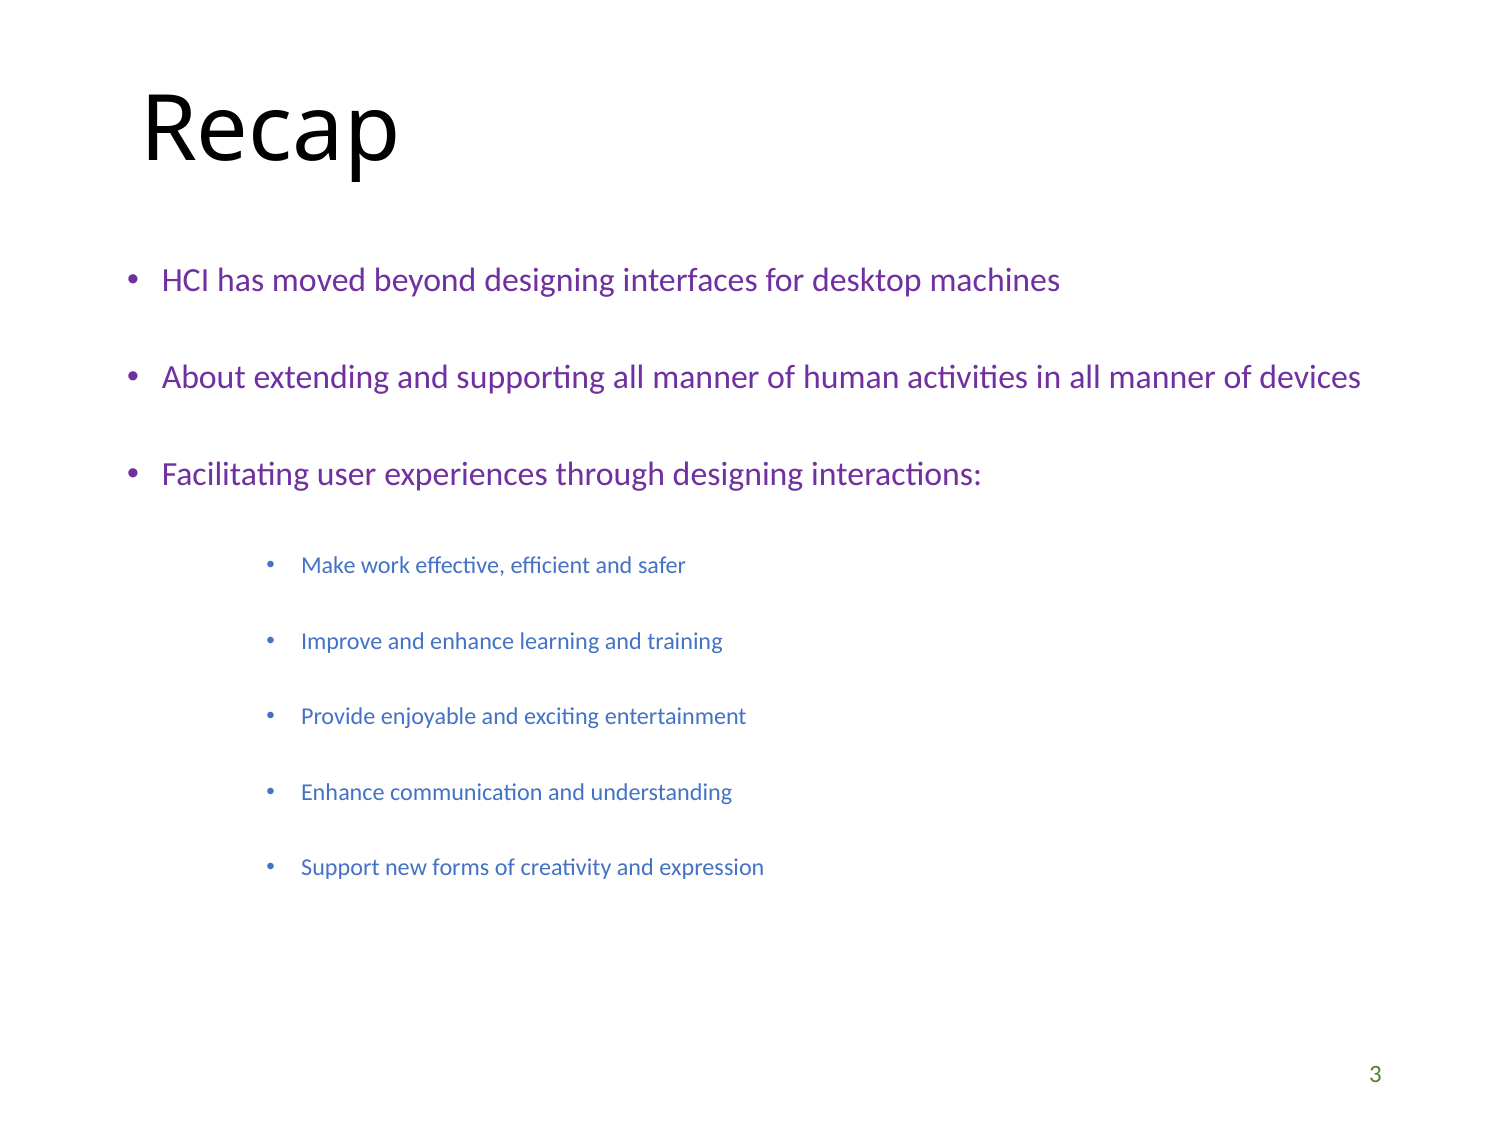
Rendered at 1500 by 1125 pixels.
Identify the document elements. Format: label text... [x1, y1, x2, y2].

slide_number 3 [1059, 1042, 1397, 1103]
title Recap [125, 37, 1400, 225]
list HCI has moved beyond designing interfaces for desktop machines About extending and supporting all manner of human activities in all manner of devices Facilitating user experiences through designing interactions: Make work effective, efficient and safer Improve and enhance learning and training Provide enjoyable and exciting entertainment Enhance communication and understanding Support new forms of creativity and expression [112, 255, 1388, 931]
